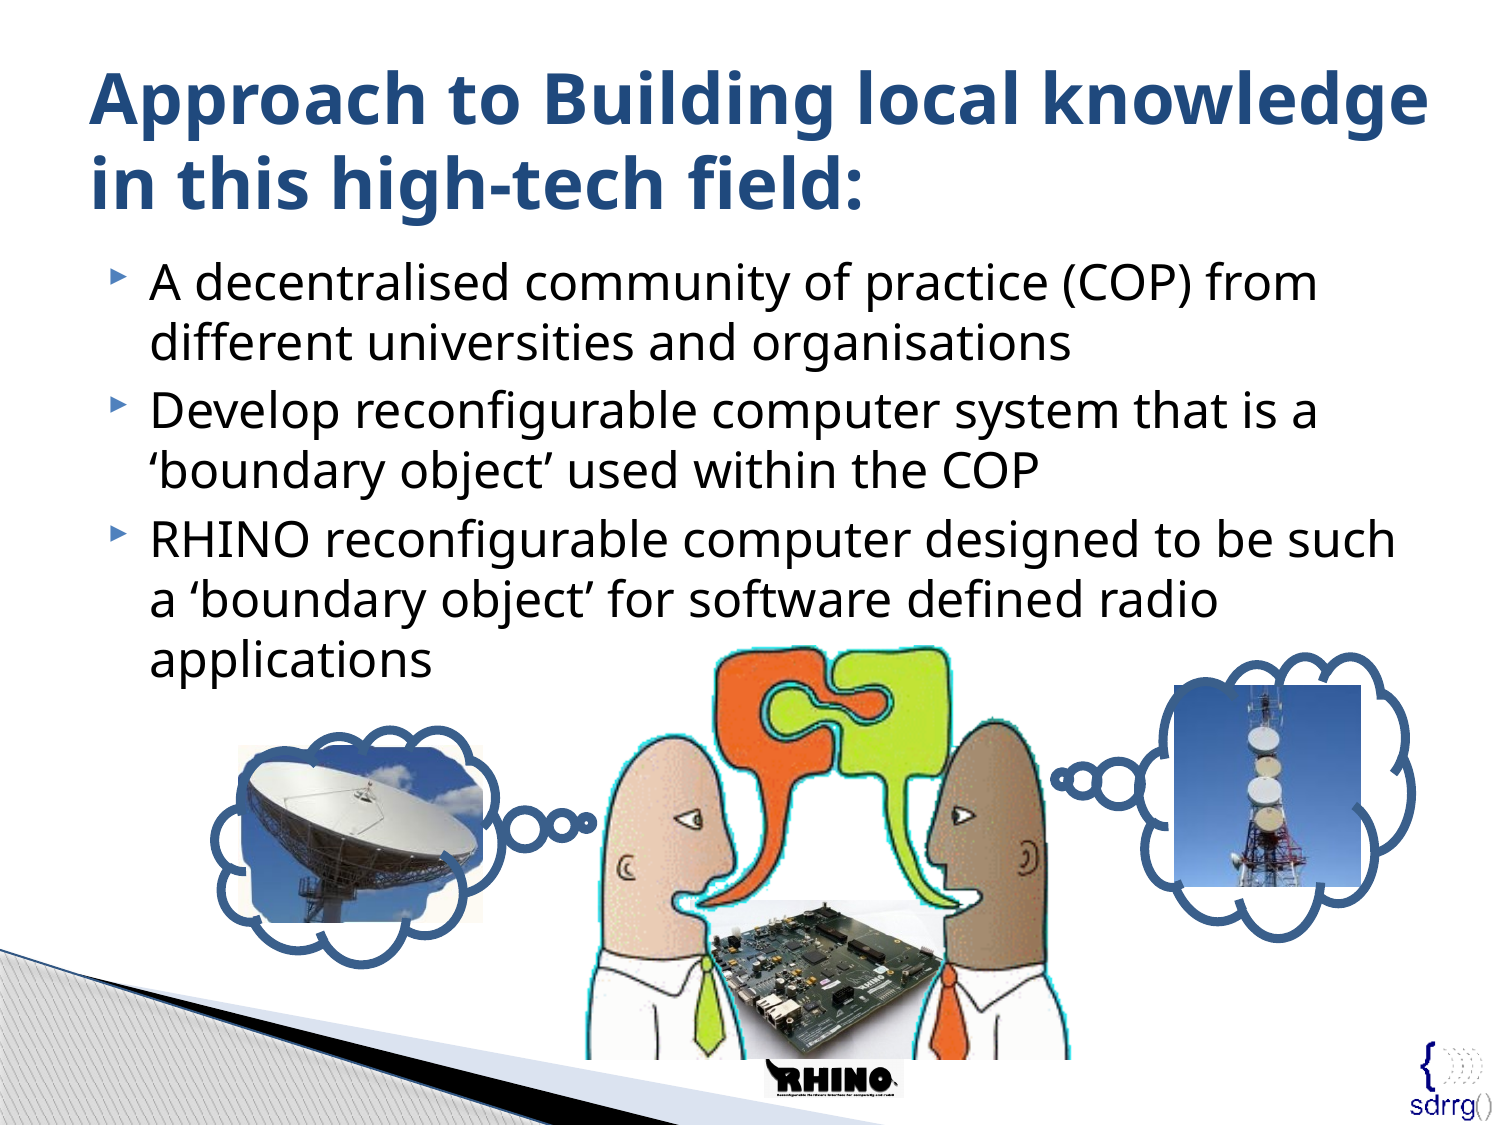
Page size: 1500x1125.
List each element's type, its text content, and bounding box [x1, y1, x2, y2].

title Approach to Building local knowledge in this high-tech field: [75, 45, 1447, 233]
text_box [310, 725, 470, 745]
text_box [1098, 702, 1169, 892]
list A decentralised community of practice (COP) from different universities and organisations Develop reconfigurable computer system that is a ‘boundary object’ used within the COP RHINO reconfigurable computer designed to be such a ‘boundary object’ for software defined radio applications [75, 243, 1447, 986]
picture [1173, 685, 1362, 887]
text_box [488, 766, 550, 887]
text_box [257, 936, 443, 970]
picture [1410, 1039, 1493, 1122]
text_box [210, 805, 232, 921]
text_box [1175, 652, 1417, 944]
picture [238, 745, 483, 924]
picture [556, 644, 1093, 1098]
